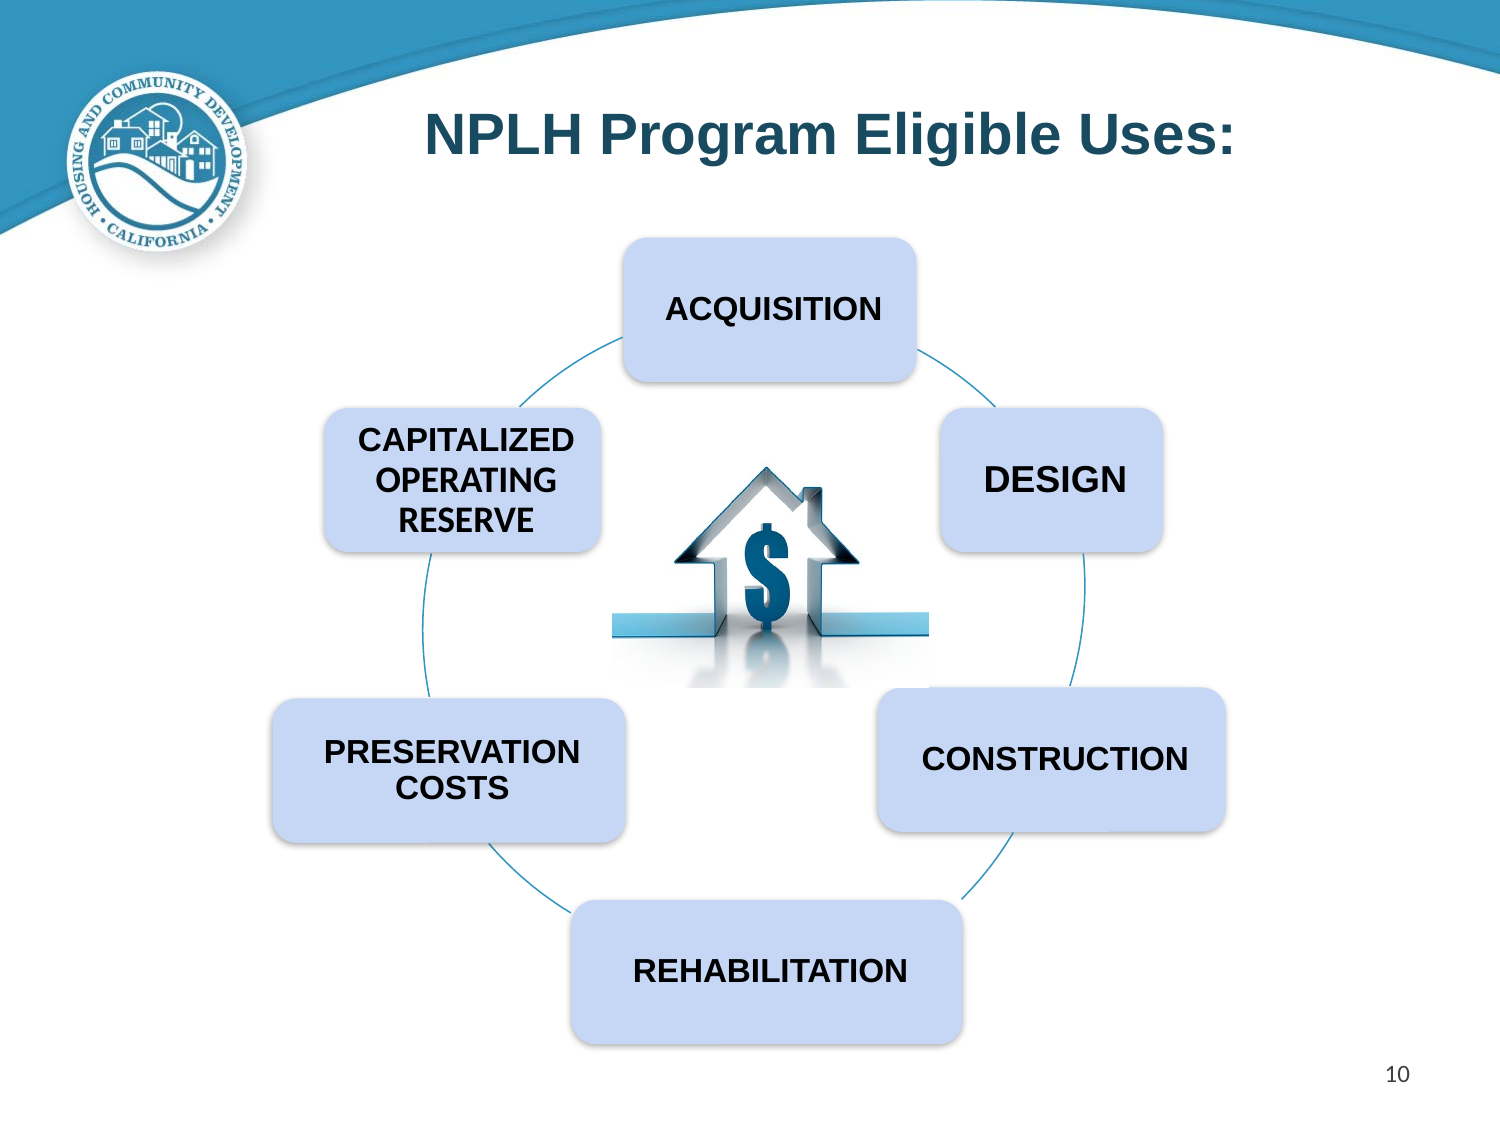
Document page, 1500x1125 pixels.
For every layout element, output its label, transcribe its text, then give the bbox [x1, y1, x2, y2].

slide_number 10 [1074, 1042, 1425, 1103]
picture [0, 0, 1500, 1125]
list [149, 237, 1363, 1063]
title NPLH Program Eligible Uses: [187, 62, 1475, 250]
